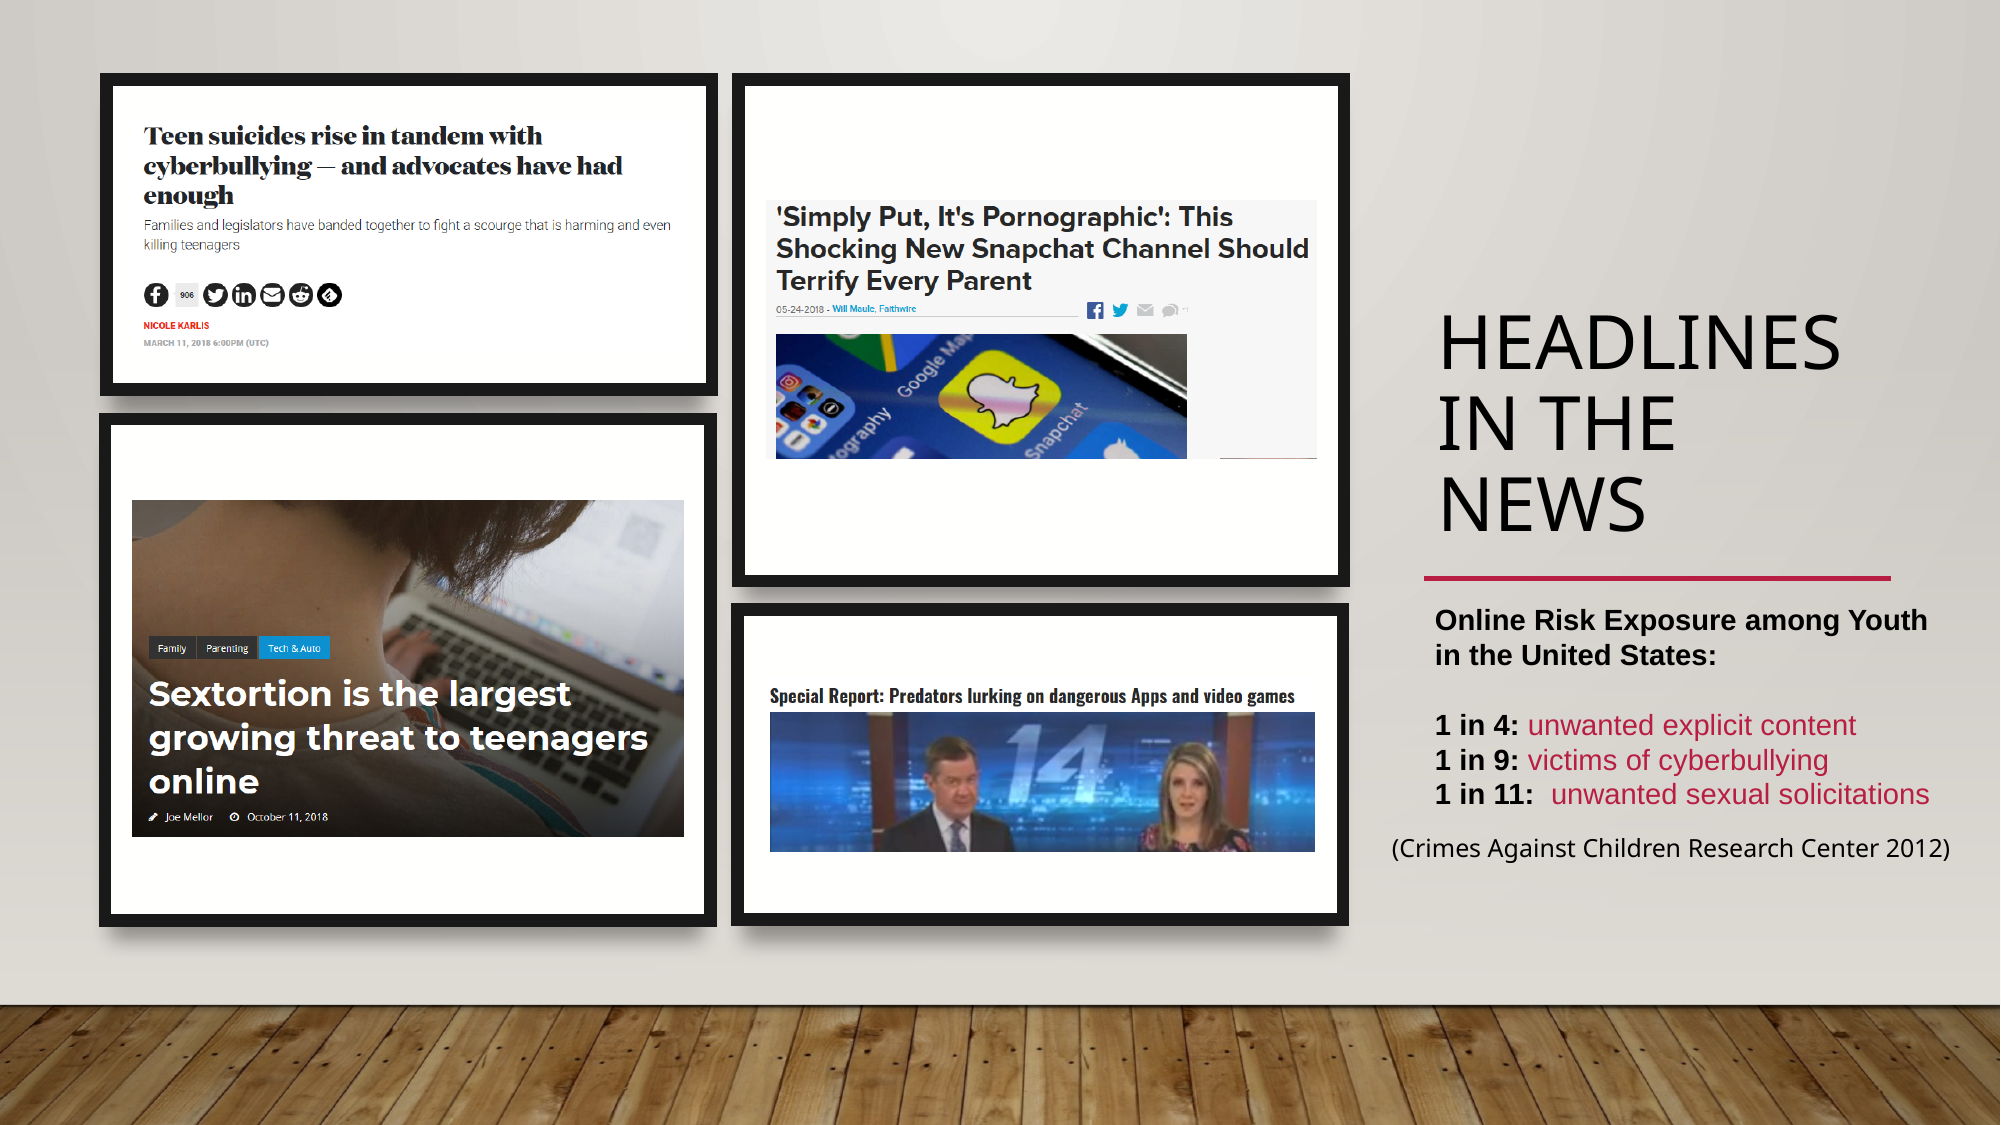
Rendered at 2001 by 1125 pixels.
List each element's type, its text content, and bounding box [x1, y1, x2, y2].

text_box [0, 0, 2000, 330]
picture [765, 200, 1318, 459]
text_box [106, 78, 713, 391]
text_box [0, 330, 2000, 1004]
title Headlines in the news [1422, 240, 1917, 549]
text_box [104, 416, 711, 922]
picture [0, 1006, 2000, 1125]
text_box (Crimes Against Children Research Center 2012) [1377, 825, 1966, 870]
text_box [737, 608, 1344, 921]
picture [132, 500, 684, 838]
picture [763, 676, 1316, 852]
text_box Online Risk Exposure among Youth in the United States: 1 in 4: unwanted explicit content 1 in 9: victims of cyberbullying 1 in 11: unwanted sexual solicitations [1420, 593, 1955, 818]
picture [132, 117, 685, 351]
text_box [738, 77, 1345, 583]
